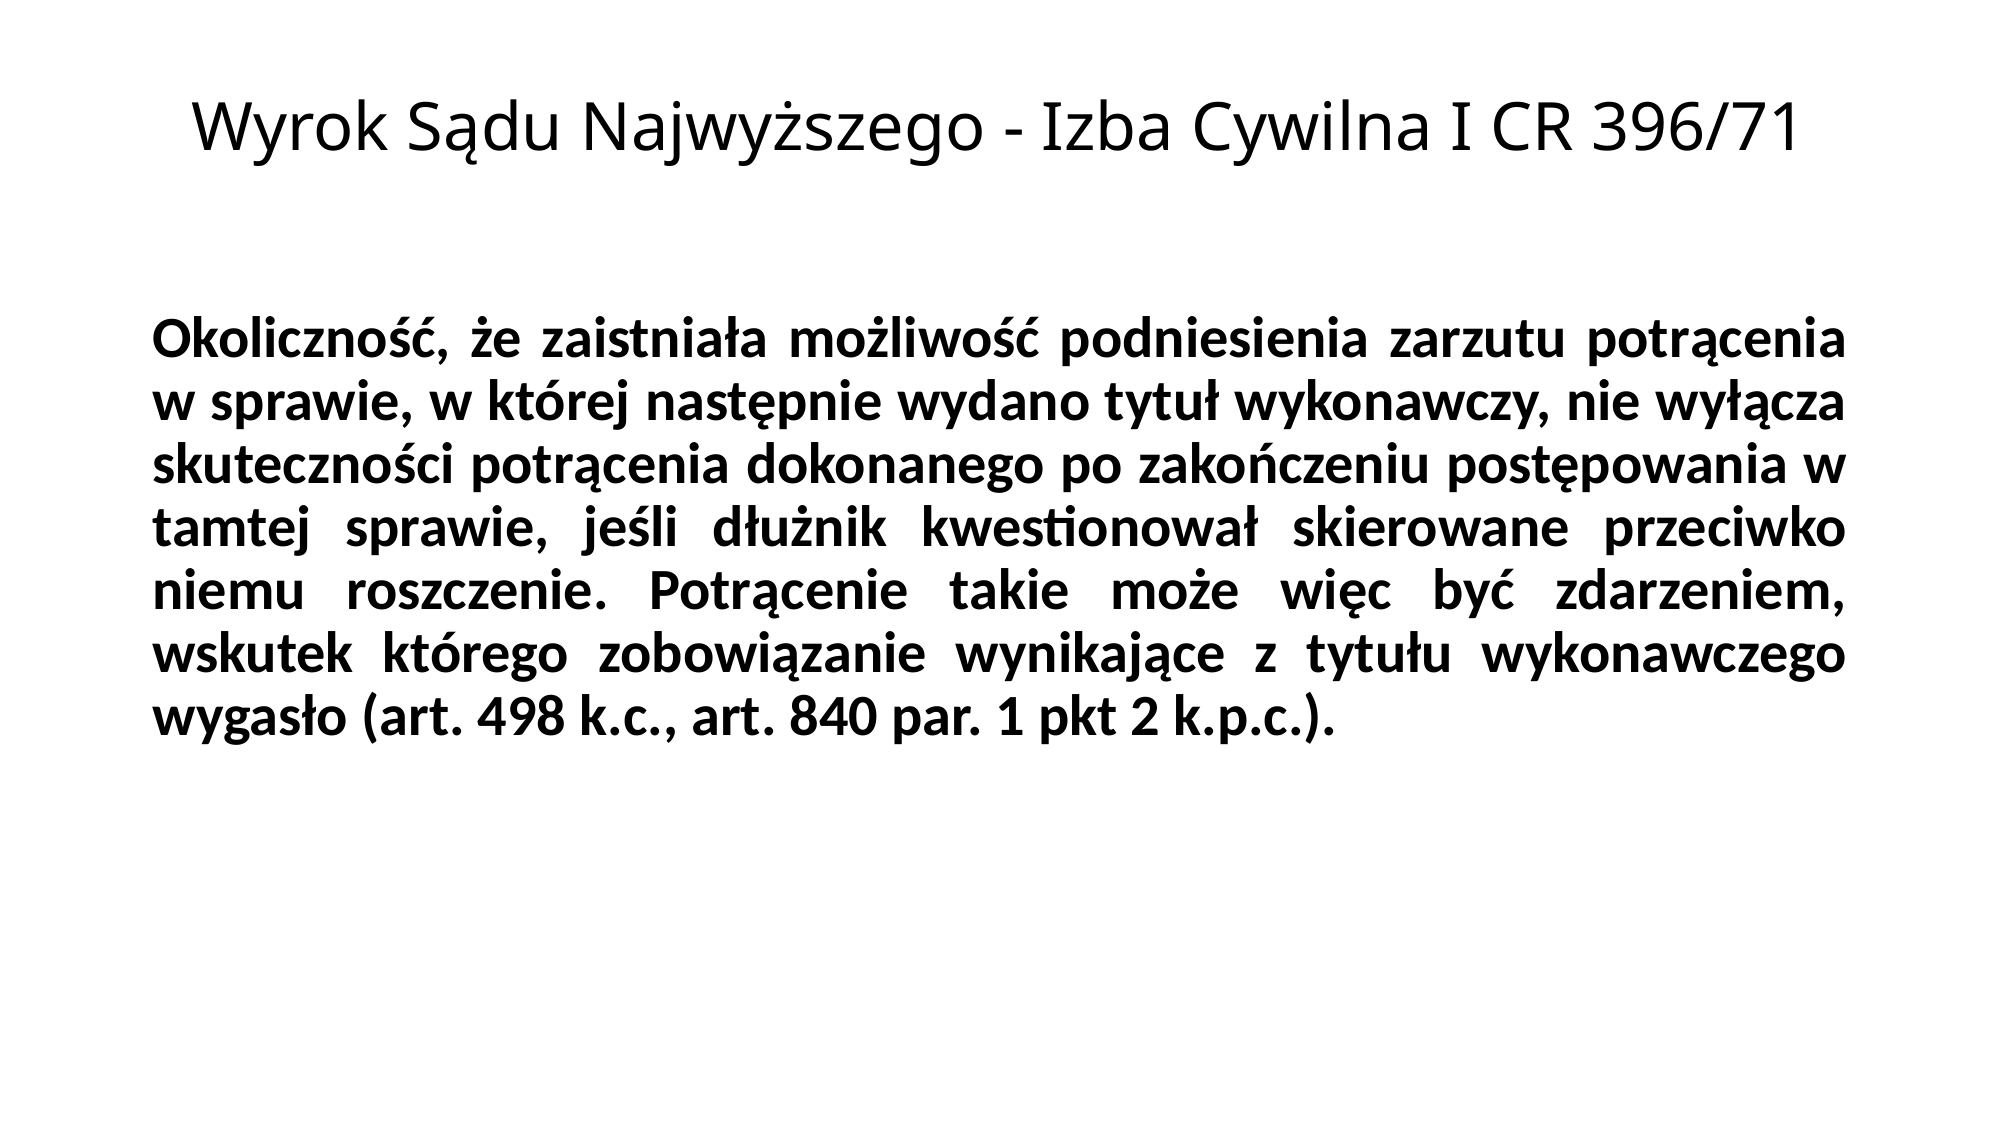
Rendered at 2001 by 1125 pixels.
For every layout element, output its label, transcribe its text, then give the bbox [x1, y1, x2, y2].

list Okoliczność, że zaistniała możliwość podniesienia zarzutu potrącenia w sprawie, w której następnie wydano tytuł wykonawczy, nie wyłącza skuteczności potrącenia dokonanego po zakończeniu postępowania w tamtej sprawie, jeśli dłużnik kwestionował skierowane przeciwko niemu roszczenie. Potrącenie takie może więc być zdarzeniem, wskutek którego zobowiązanie wynikające z tytułu wykonawczego wygasło (art. 498 k.c., art. 840 par. 1 pkt 2 k.p.c.). [137, 299, 1863, 1014]
title Wyrok Sądu Najwyższego - Izba Cywilna I CR 396/71 [137, 59, 1863, 278]
